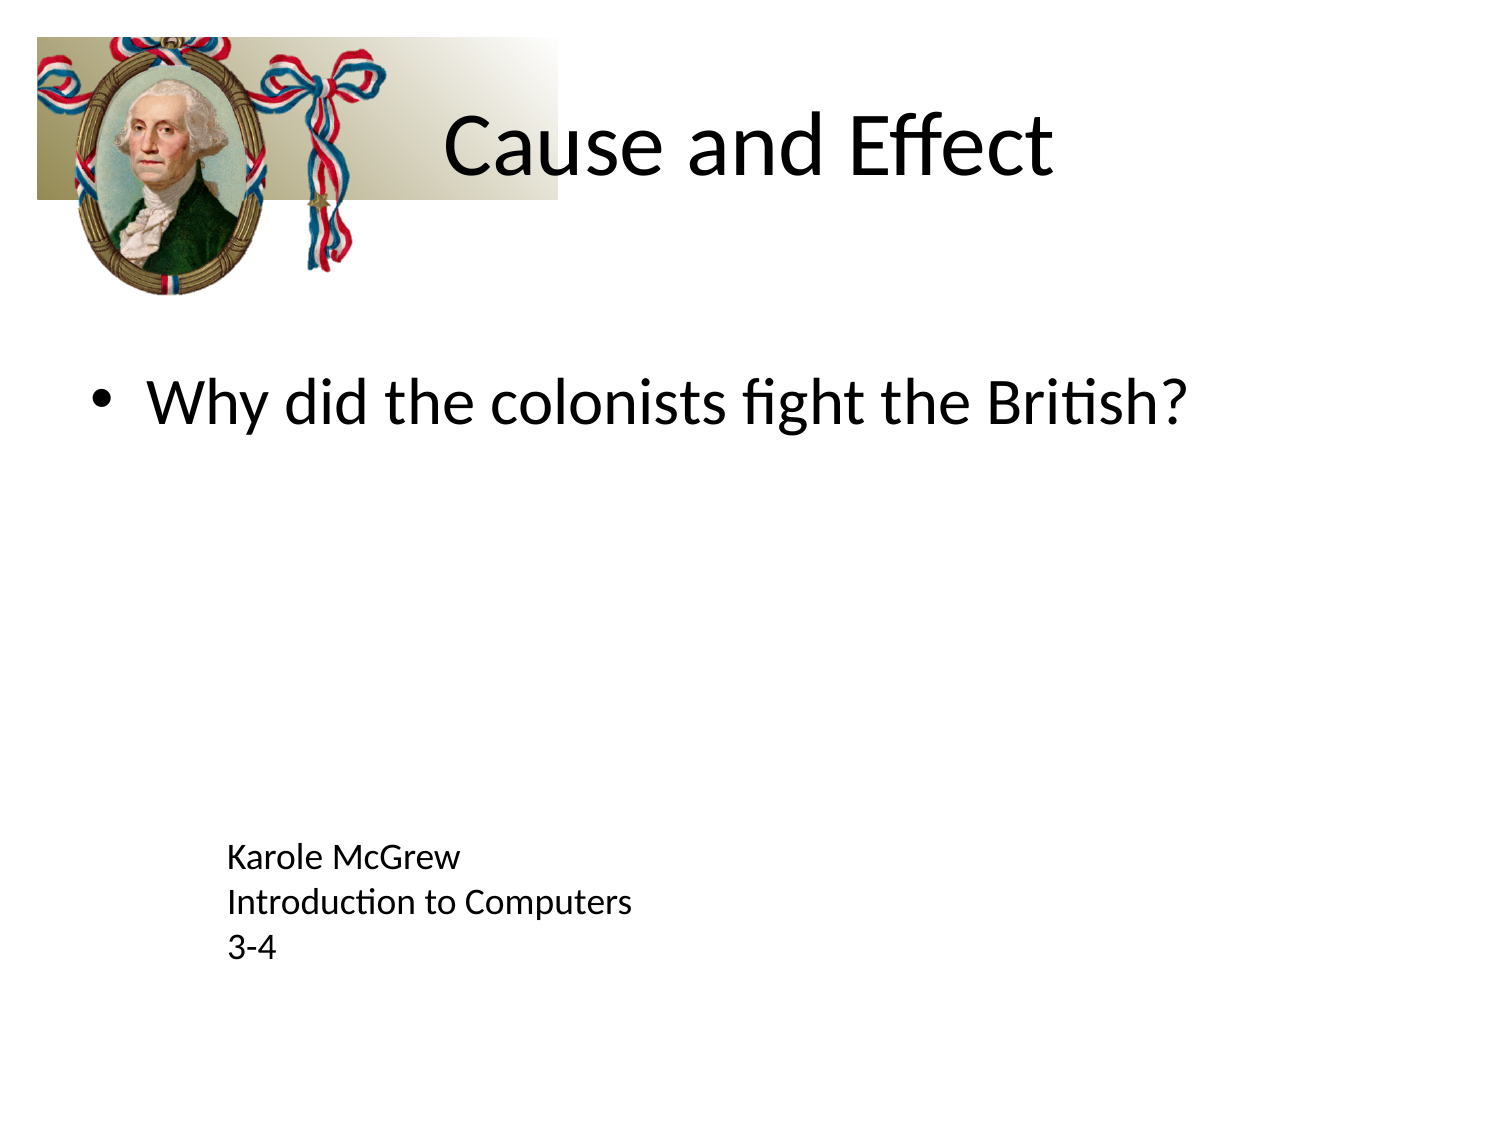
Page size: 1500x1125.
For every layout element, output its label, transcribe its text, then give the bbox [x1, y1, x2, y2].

list Why did the colonists fight the British? [75, 350, 1425, 1005]
text_box Karole McGrew Introduction to Computers 3-4 [212, 824, 1175, 975]
title Cause and Effect [562, 45, 1425, 233]
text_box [37, 37, 559, 298]
